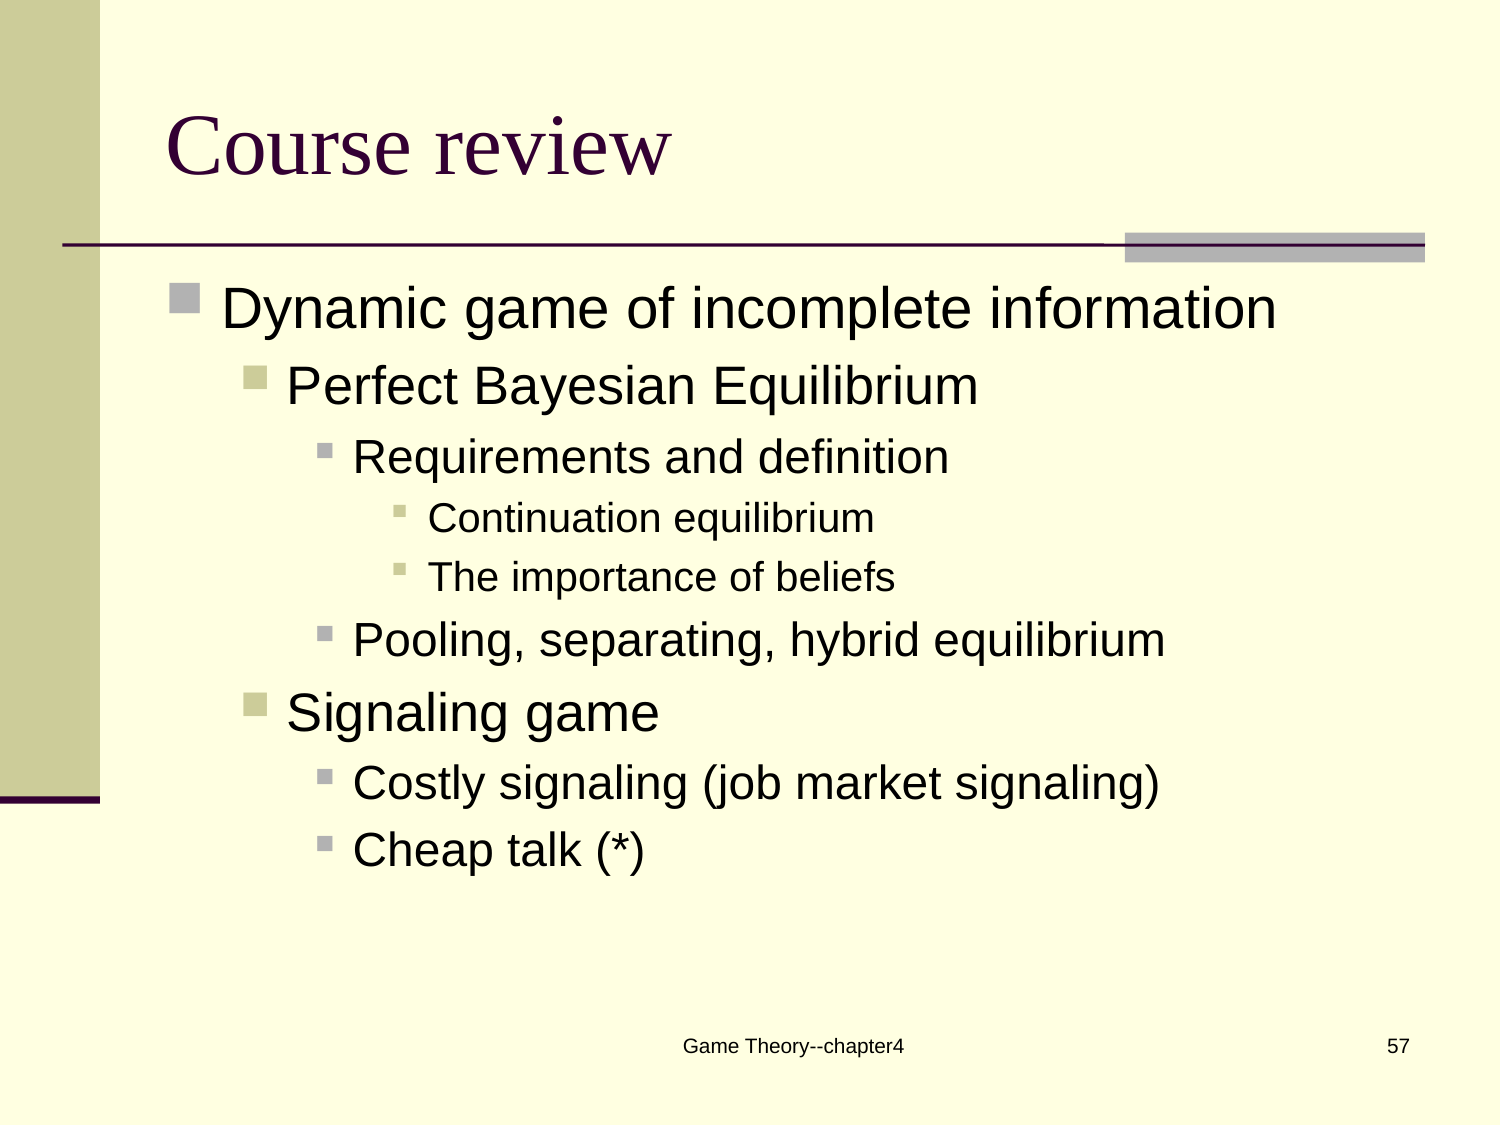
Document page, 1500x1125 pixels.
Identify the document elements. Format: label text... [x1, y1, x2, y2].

footer Game Theory--chapter4 [549, 1024, 1038, 1101]
list Dynamic game of incomplete information Perfect Bayesian Equilibrium Requirements and definition Continuation equilibrium The importance of beliefs Pooling, separating, hybrid equilibrium Signaling game Costly signaling (job market signaling) Cheap talk (*) [149, 262, 1426, 1006]
title Course review [149, 45, 1426, 234]
slide_number 57 [1112, 1024, 1426, 1101]
